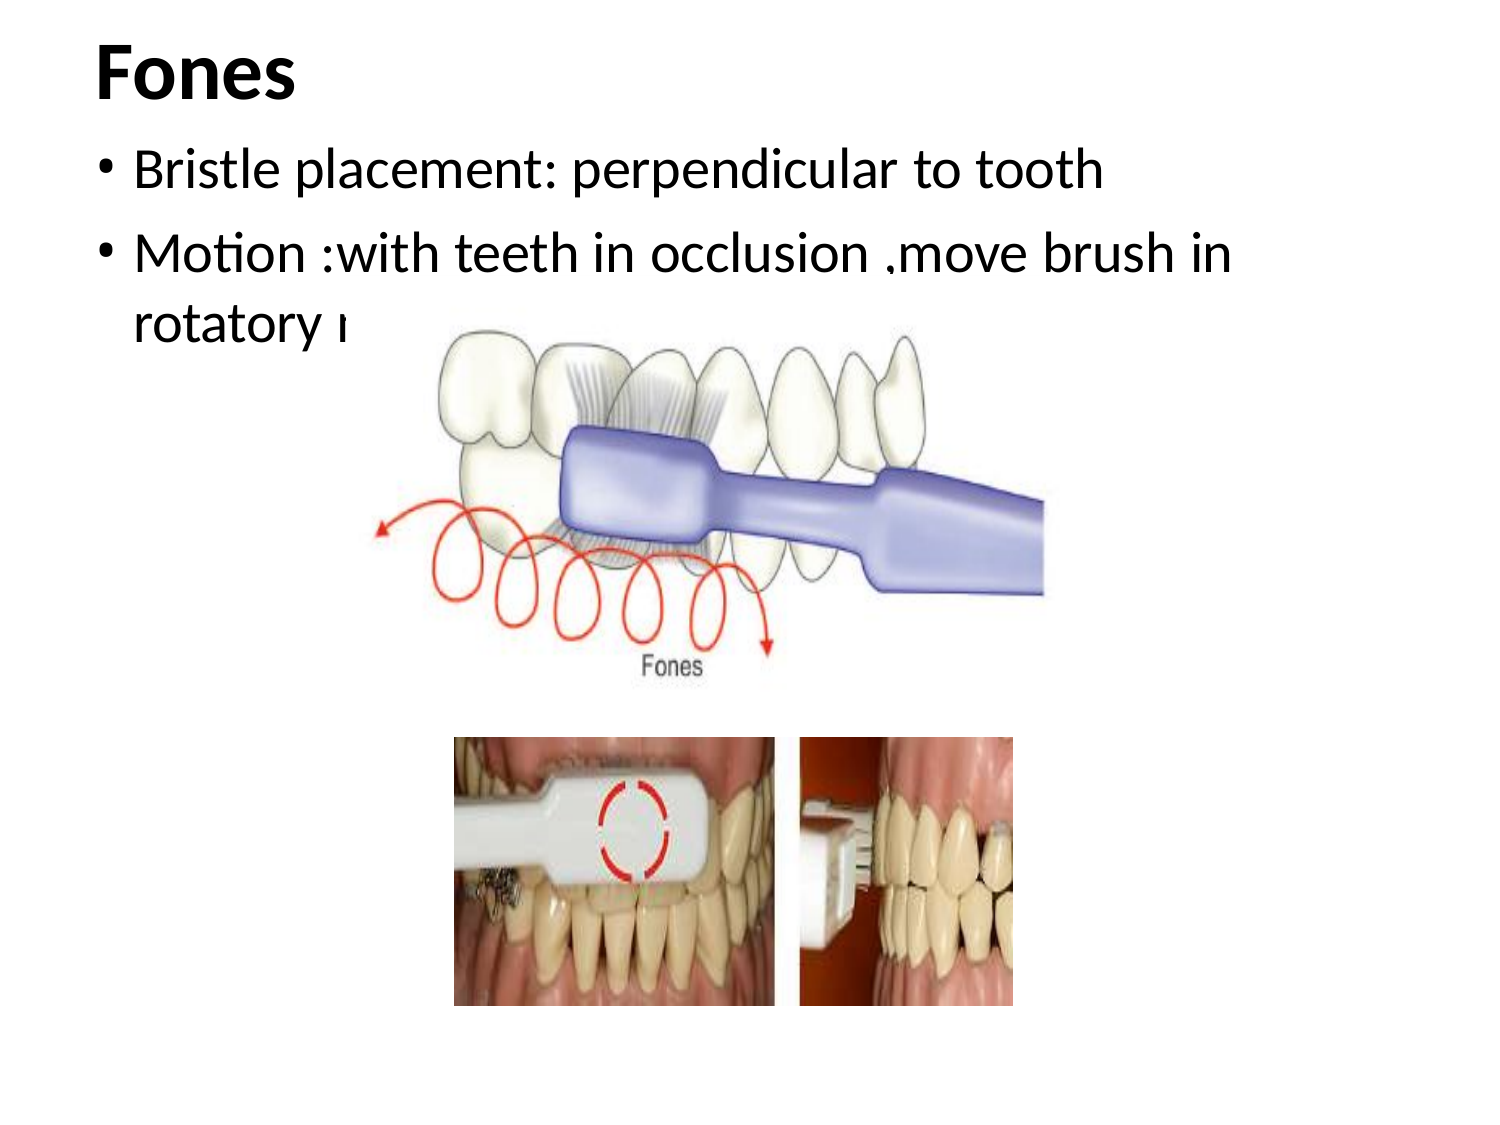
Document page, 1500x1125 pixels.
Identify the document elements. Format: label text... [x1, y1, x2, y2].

text_box Fones Bristle placement: perpendicular to tooth Motion :with teeth in occlusion ,move brush in rotatory motion [93, 0, 1249, 354]
picture [346, 274, 1112, 712]
picture [454, 737, 1013, 1006]
